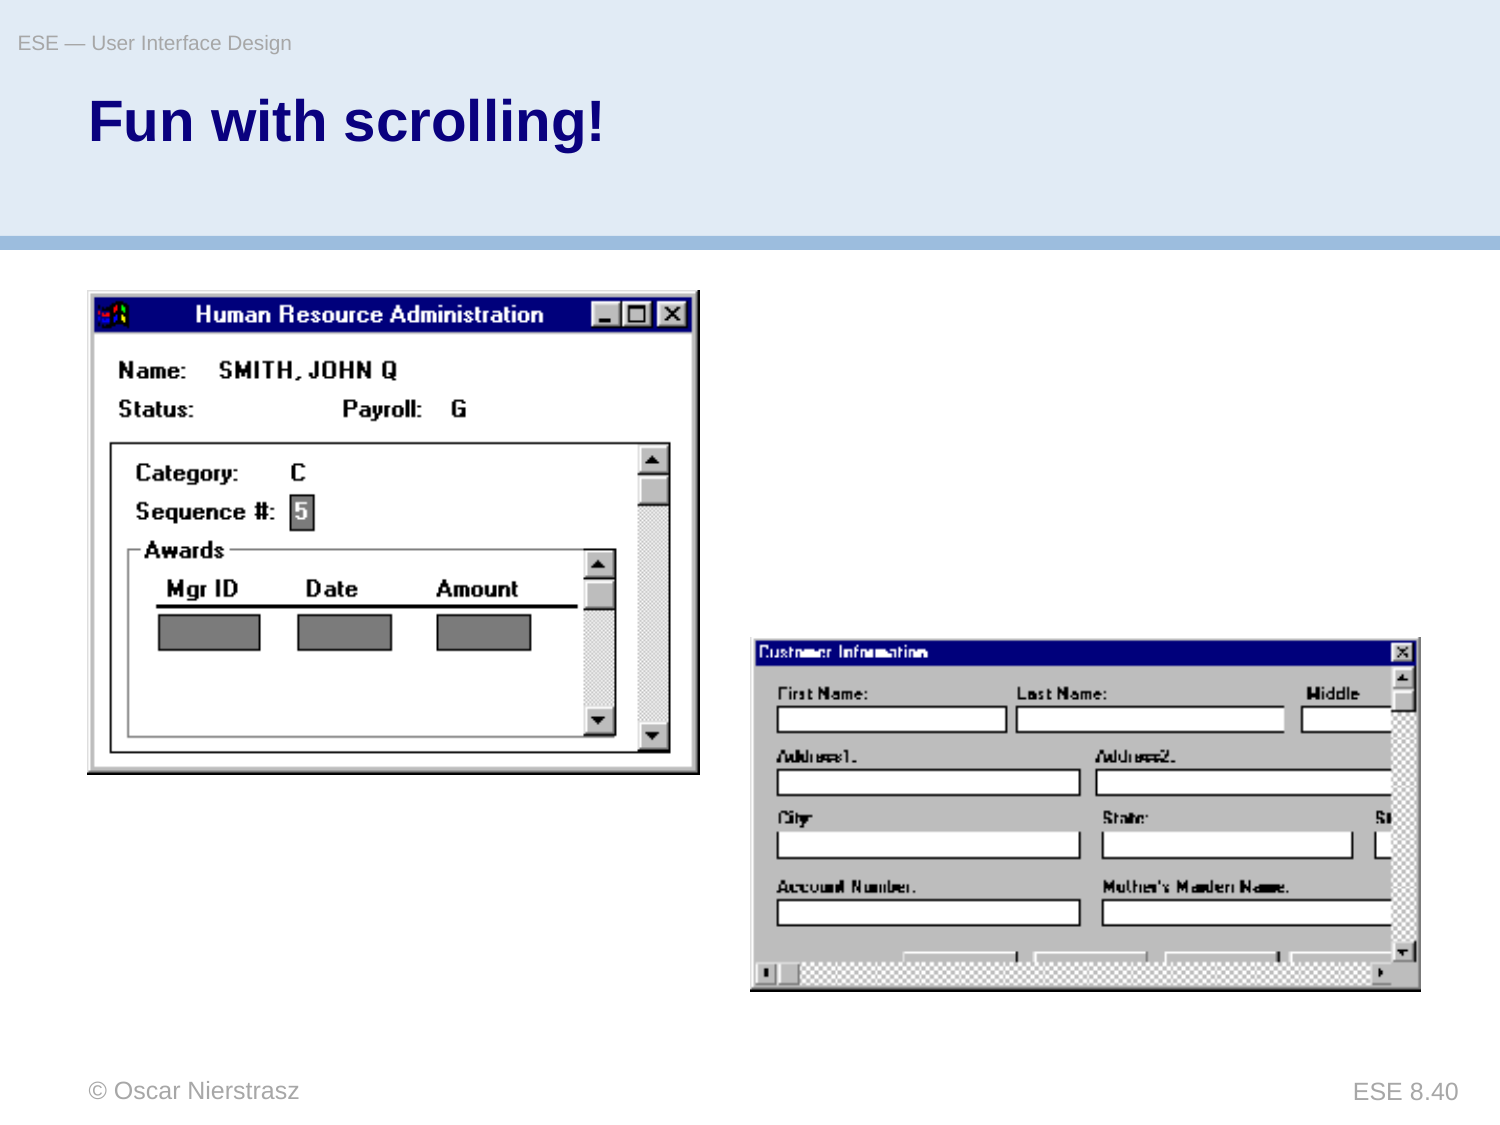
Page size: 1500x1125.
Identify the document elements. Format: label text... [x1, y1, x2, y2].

slide_number © Oscar Nierstrasz [88, 1073, 715, 1104]
footer ESE — User Interface Design [17, 29, 904, 72]
slide_number ESE 8.40 [1237, 1074, 1460, 1105]
picture [749, 637, 1421, 992]
picture [87, 289, 701, 776]
title Fun with scrolling! [88, 90, 1413, 226]
